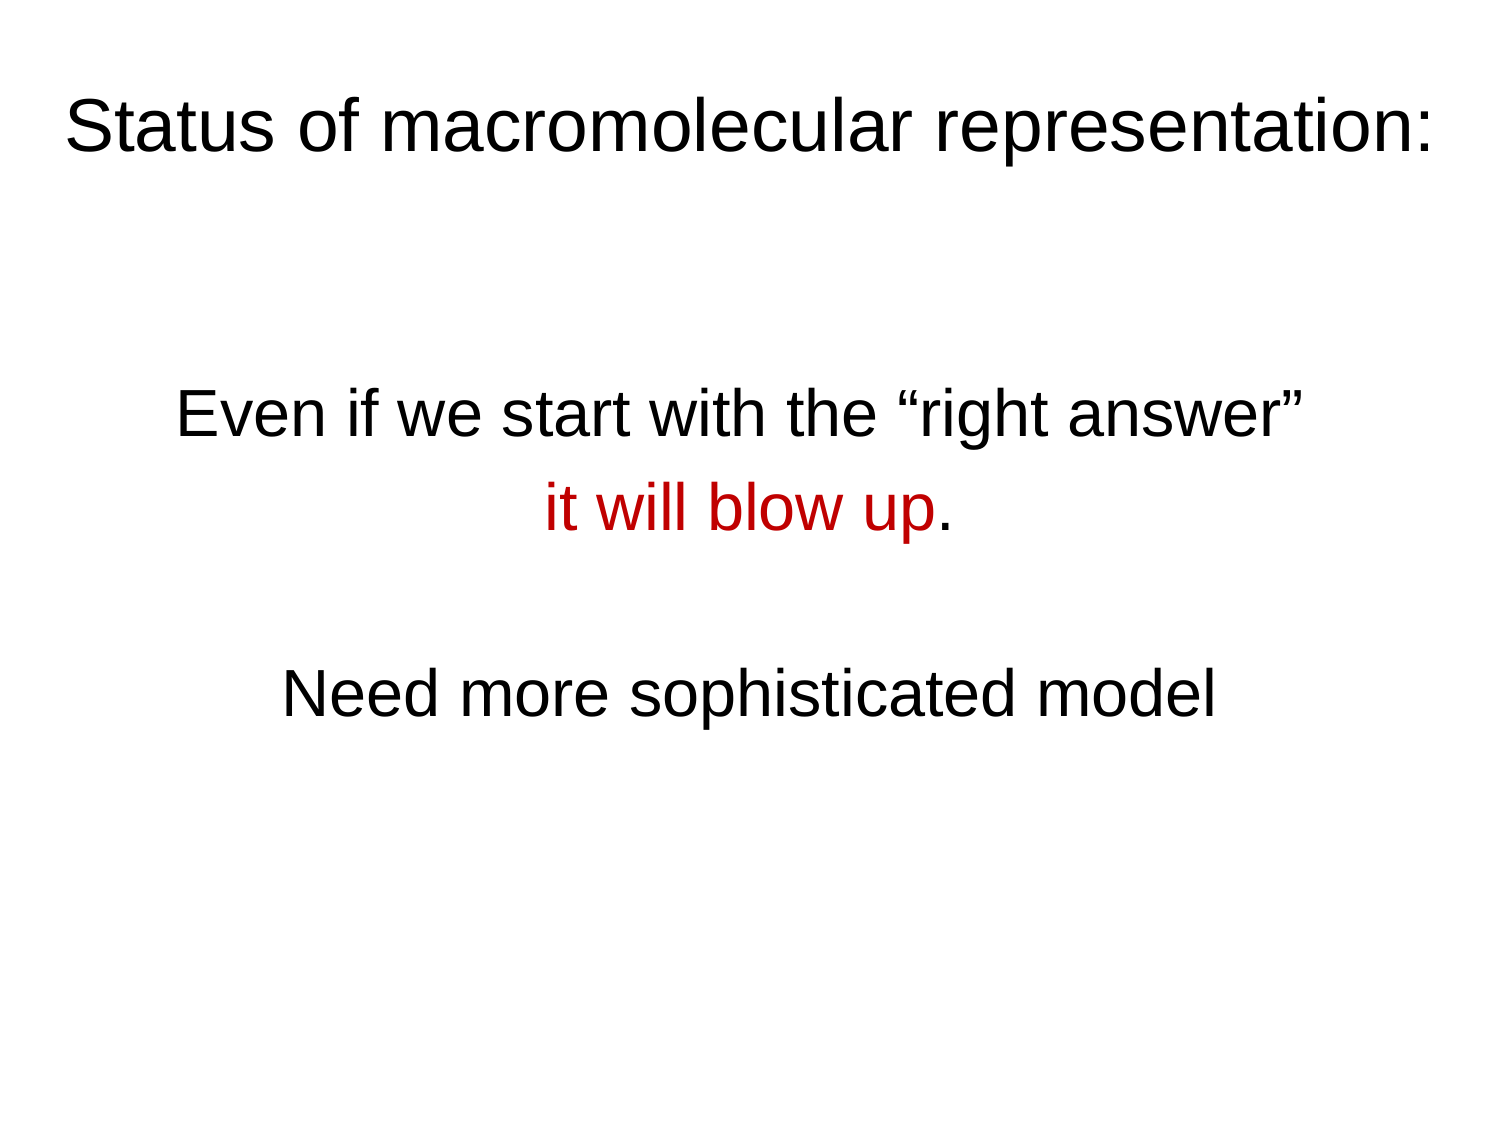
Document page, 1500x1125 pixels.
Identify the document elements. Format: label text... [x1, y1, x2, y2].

list Even if we start with the “right answer” it will blow up. Need more sophisticated model [75, 362, 1425, 1053]
title Status of macromolecular representation: [0, 0, 1500, 243]
